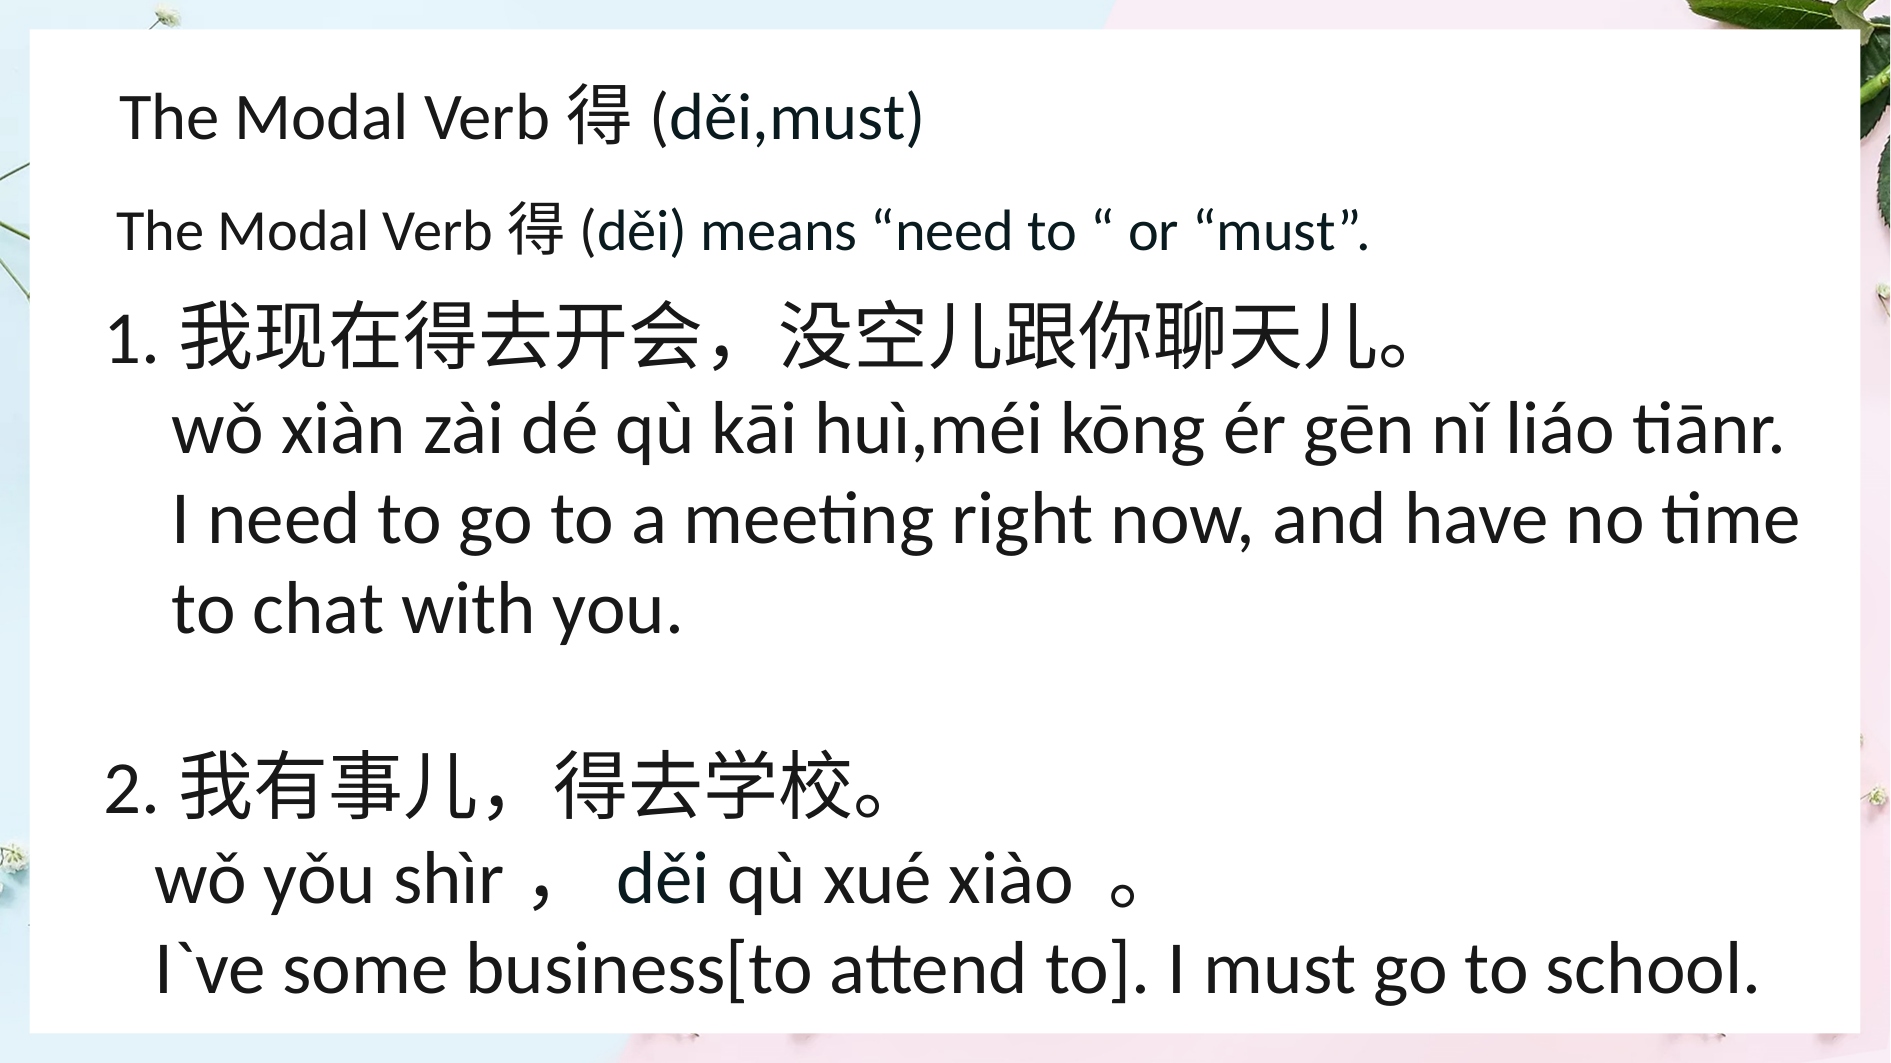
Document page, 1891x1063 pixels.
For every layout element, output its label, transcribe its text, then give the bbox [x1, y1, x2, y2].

text_box 1.我现在得去开会，没空儿跟你聊天儿。 wǒ xiàn zài dé qù kāi huì,méi kōng ér gēn nǐ liáo tiānr. I need to go to a meeting right now, and have no time to chat with you. 2.我有事儿，得去学校。 wǒ yǒu shìr，děi qù xué xiào 。 I`ve some business[to attend to]. I must go to school. [88, 280, 1875, 1016]
text_box The Modal Verb得(děi,must) [104, 65, 1183, 161]
picture [0, 0, 1891, 1063]
text_box [28, 27, 1862, 1035]
text_box The Modal Verb得(děi) means “need to “ or “must”. [101, 185, 1789, 270]
